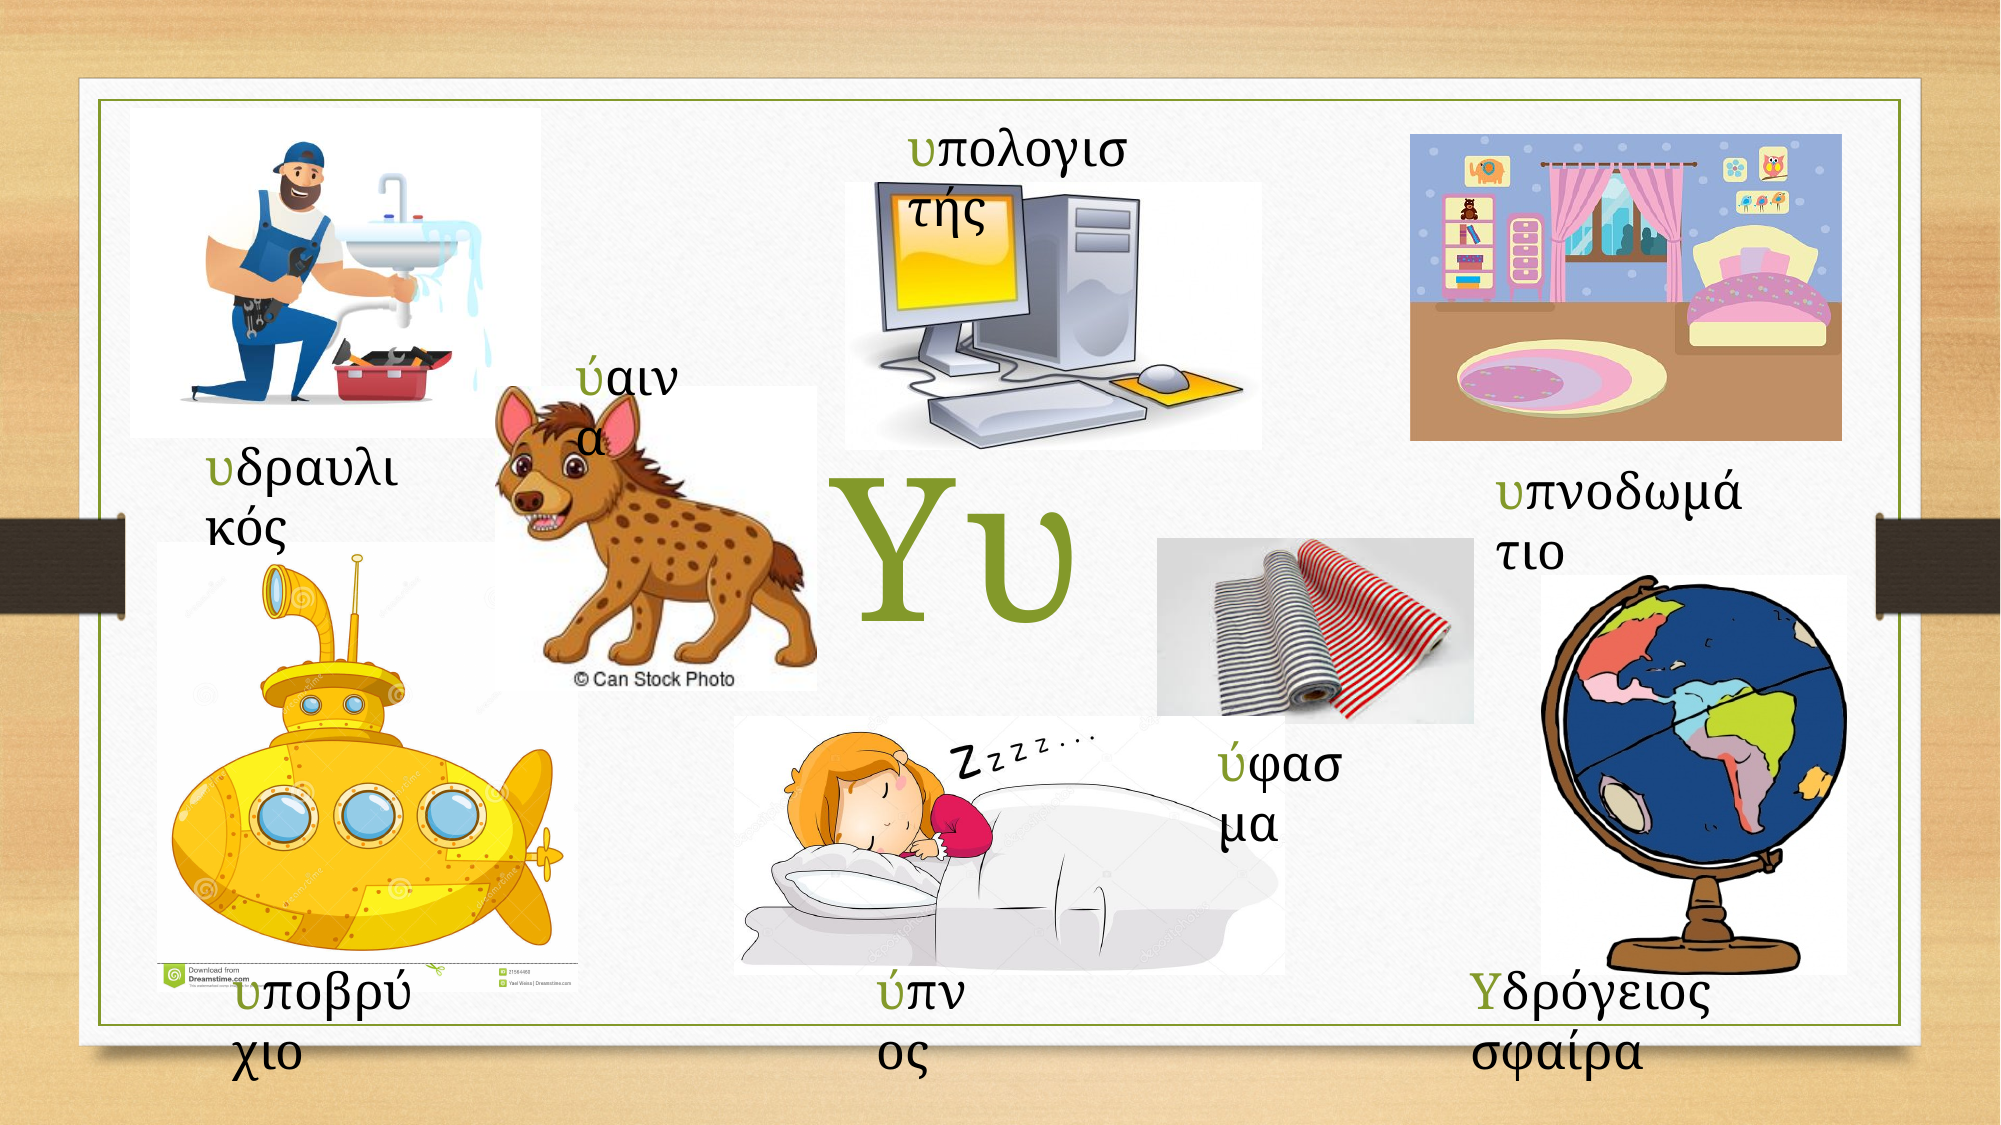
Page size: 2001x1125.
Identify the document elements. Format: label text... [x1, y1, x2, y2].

text_box υδραυλικός [190, 438, 435, 542]
text_box ύπνος [862, 975, 1010, 1088]
text_box Υδρόγειος σφαίρα [1455, 952, 1842, 1088]
text_box υποβρύχιο [218, 992, 453, 1088]
picture [0, 0, 2001, 1125]
text_box υπνοδωμάτιο [1480, 451, 1772, 587]
text_box Υ [818, 413, 949, 669]
text_box υ [949, 450, 1098, 669]
text_box υπολογιστής [892, 108, 1158, 182]
text_box ύαινα [560, 338, 705, 386]
text_box ύφασμα [1285, 724, 1379, 859]
